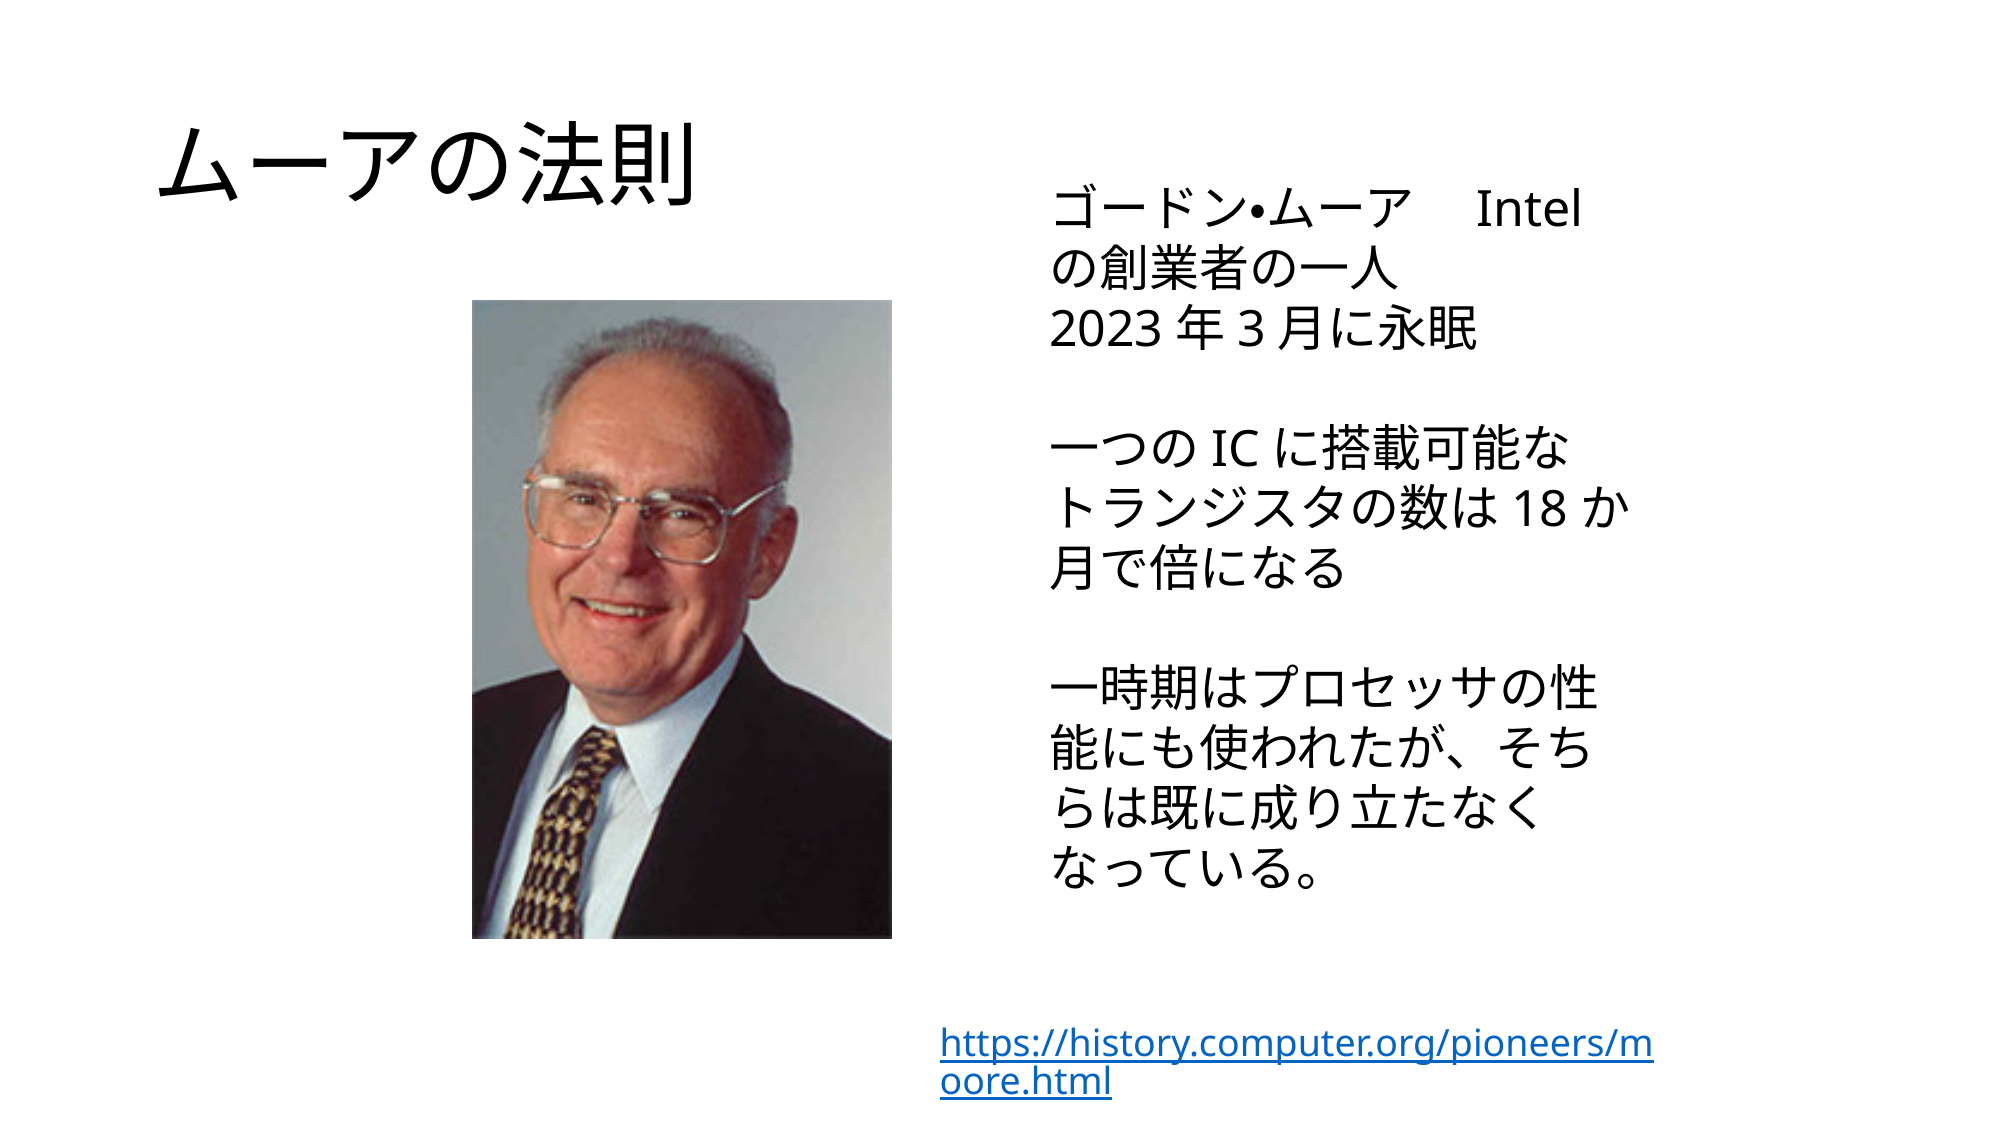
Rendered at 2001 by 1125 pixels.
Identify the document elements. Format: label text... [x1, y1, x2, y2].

title ムーアの法則 [137, 59, 1863, 278]
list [472, 300, 892, 939]
text_box https://history.computer.org/pioneers/moore.html [924, 1012, 1675, 1078]
text_box ゴードン・ムーア Intelの創業者の一人 2023年3月に永眠 一つのICに搭載可能な トランジスタの数は18か月で倍になる 一時期はプロセッサの性能にも使われたが、そちらは既に成り立たなくなっている。 [1034, 168, 1649, 904]
